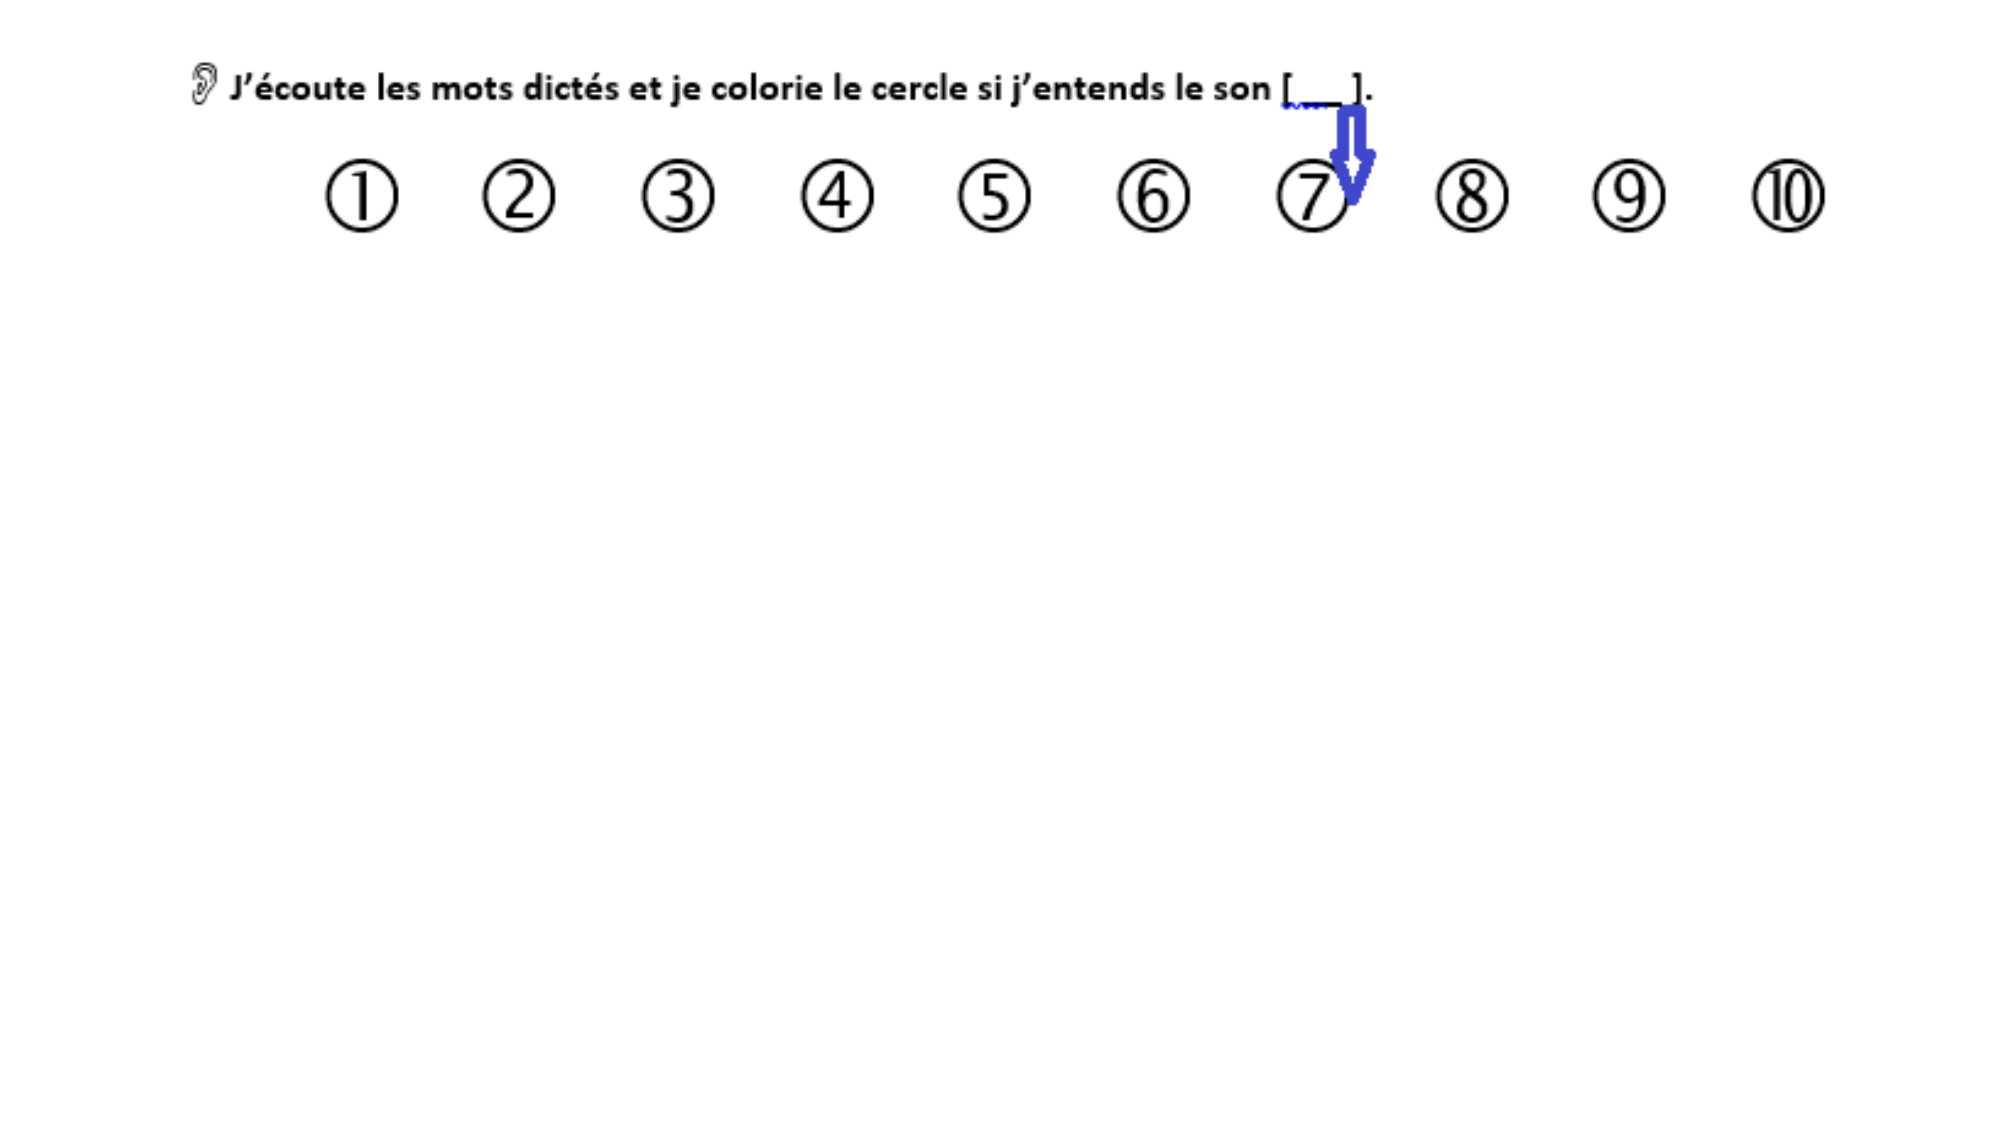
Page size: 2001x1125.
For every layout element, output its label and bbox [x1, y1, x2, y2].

picture [148, 34, 1921, 280]
